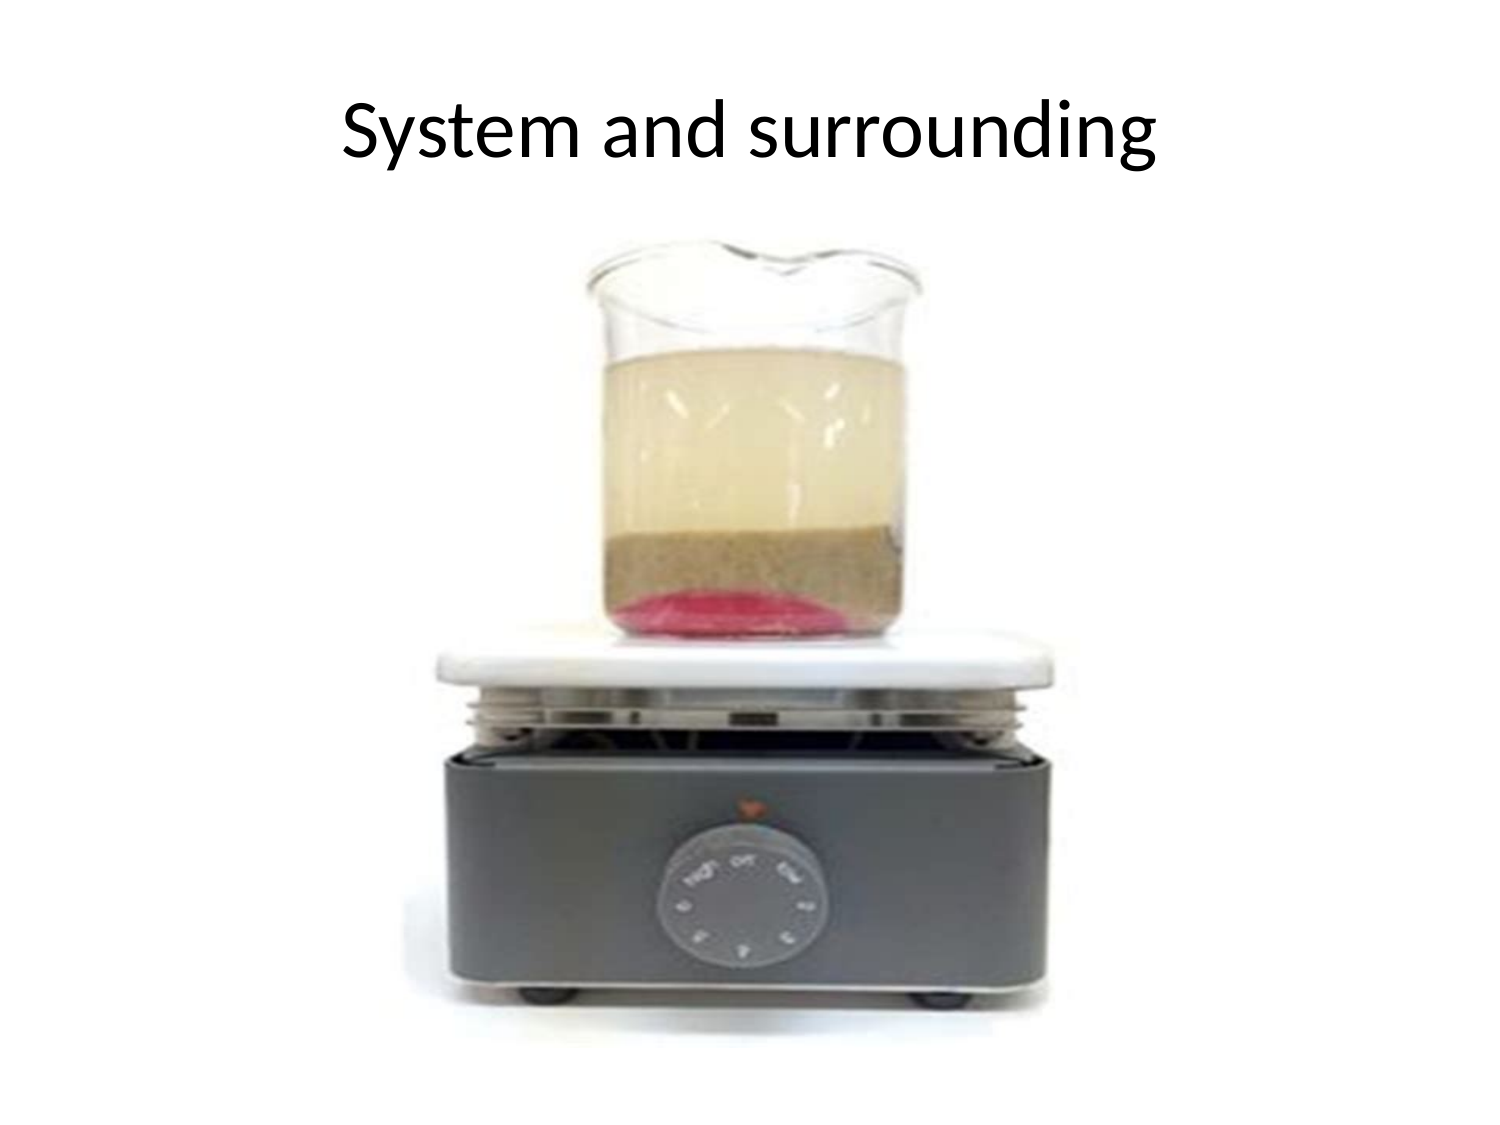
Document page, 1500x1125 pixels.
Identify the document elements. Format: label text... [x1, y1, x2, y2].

picture [379, 219, 1121, 1049]
text_box System and surrounding [41, 66, 1459, 182]
